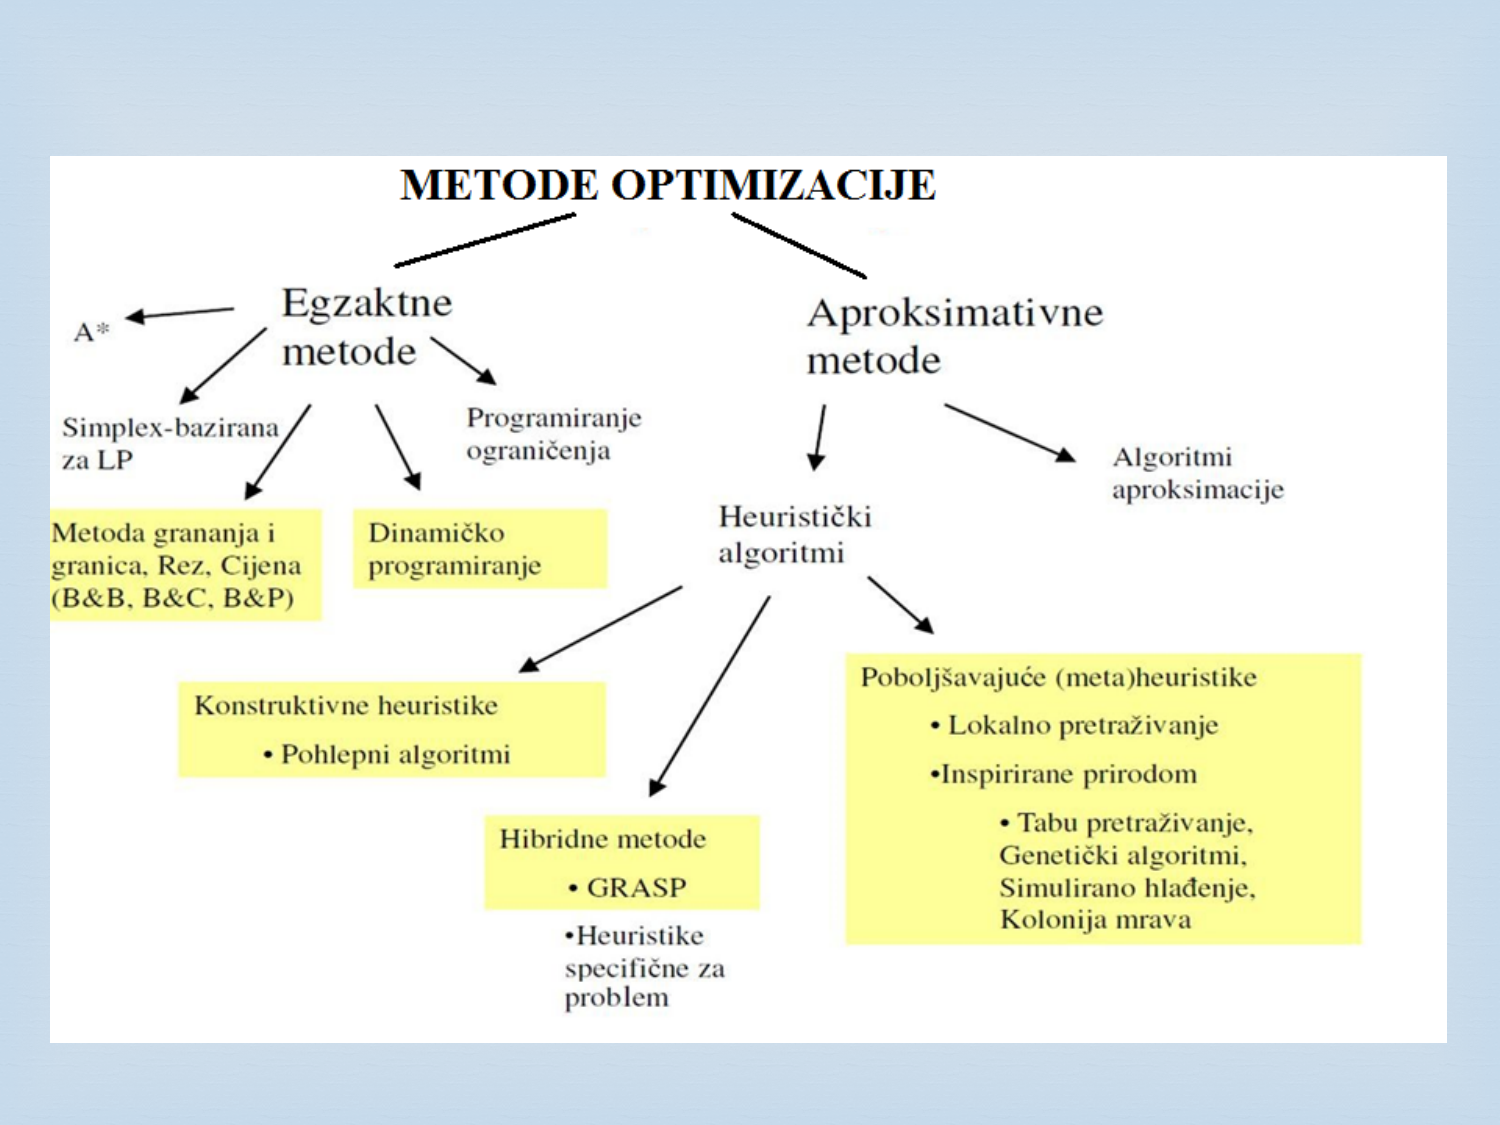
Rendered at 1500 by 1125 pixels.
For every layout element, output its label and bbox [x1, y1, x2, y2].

picture [49, 156, 1448, 1044]
